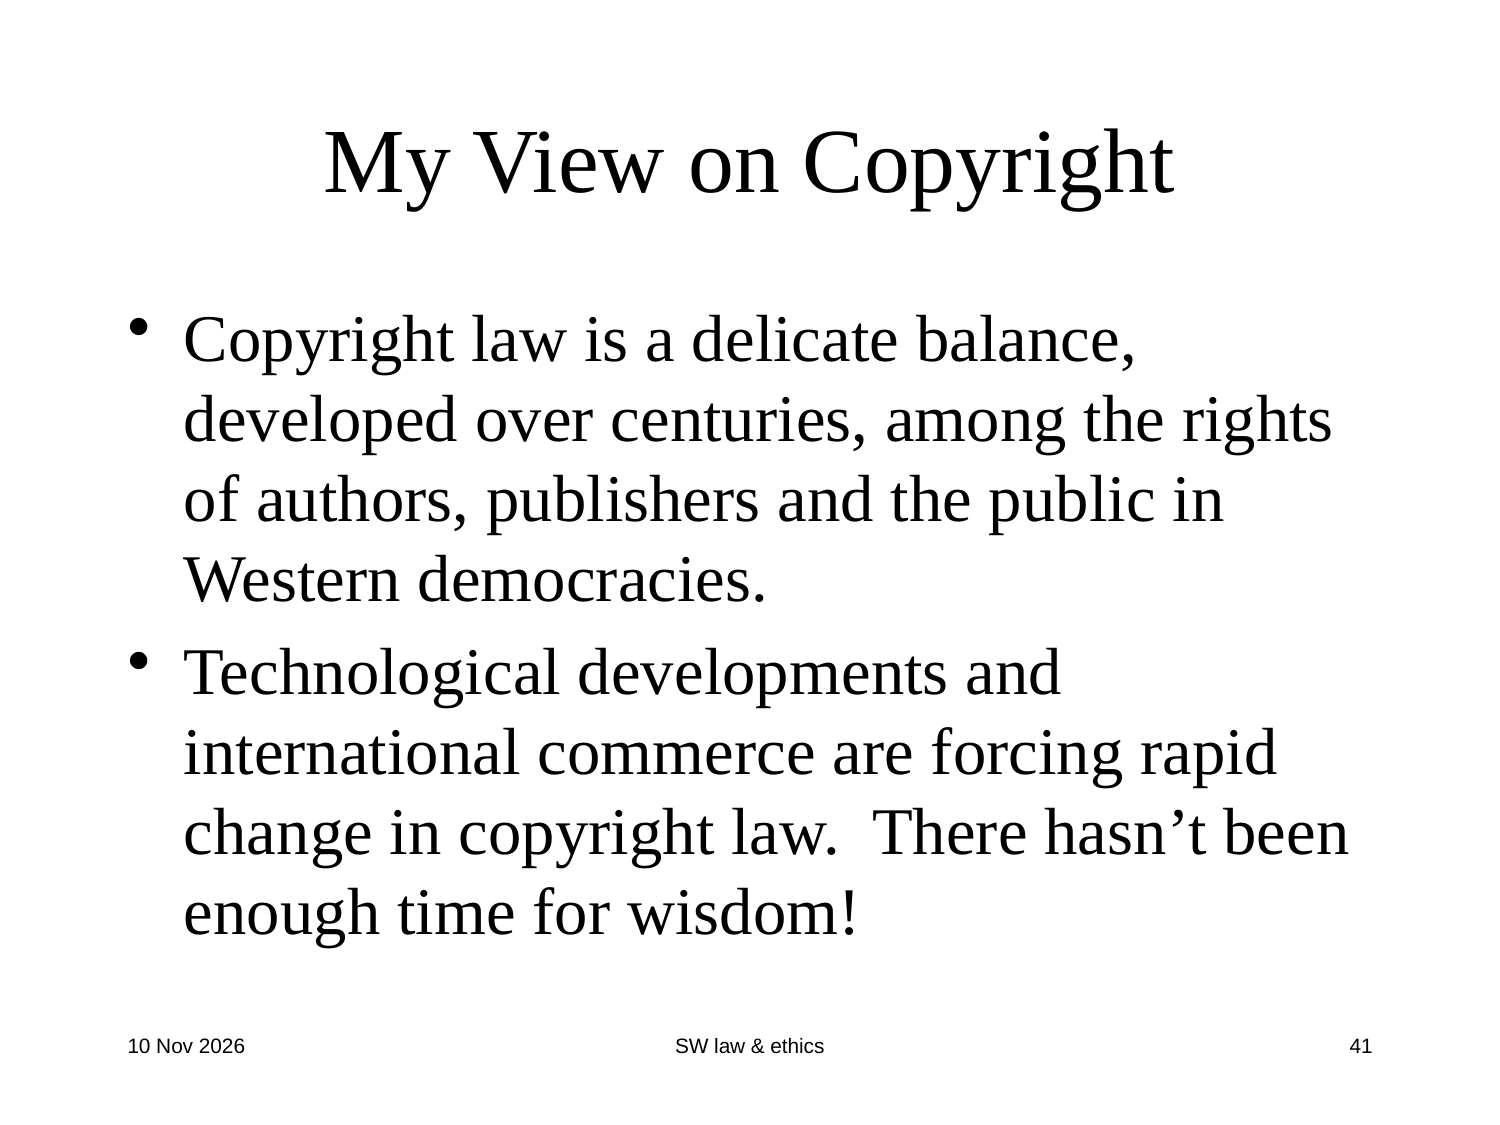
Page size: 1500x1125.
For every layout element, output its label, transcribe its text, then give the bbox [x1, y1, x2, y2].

list Copyright law is a delicate balance, developed over centuries, among the rights of authors, publishers and the public in Western democracies. Technological developments and international commerce are forcing rapid change in copyright law. There hasn’t been enough time for wisdom! [112, 287, 1388, 963]
title My View on Copyright [112, 62, 1388, 250]
footer SW law & ethics [512, 1024, 988, 1101]
slide_number 12-Sep-16 [112, 1024, 426, 1101]
slide_number 41 [1074, 1024, 1388, 1101]
